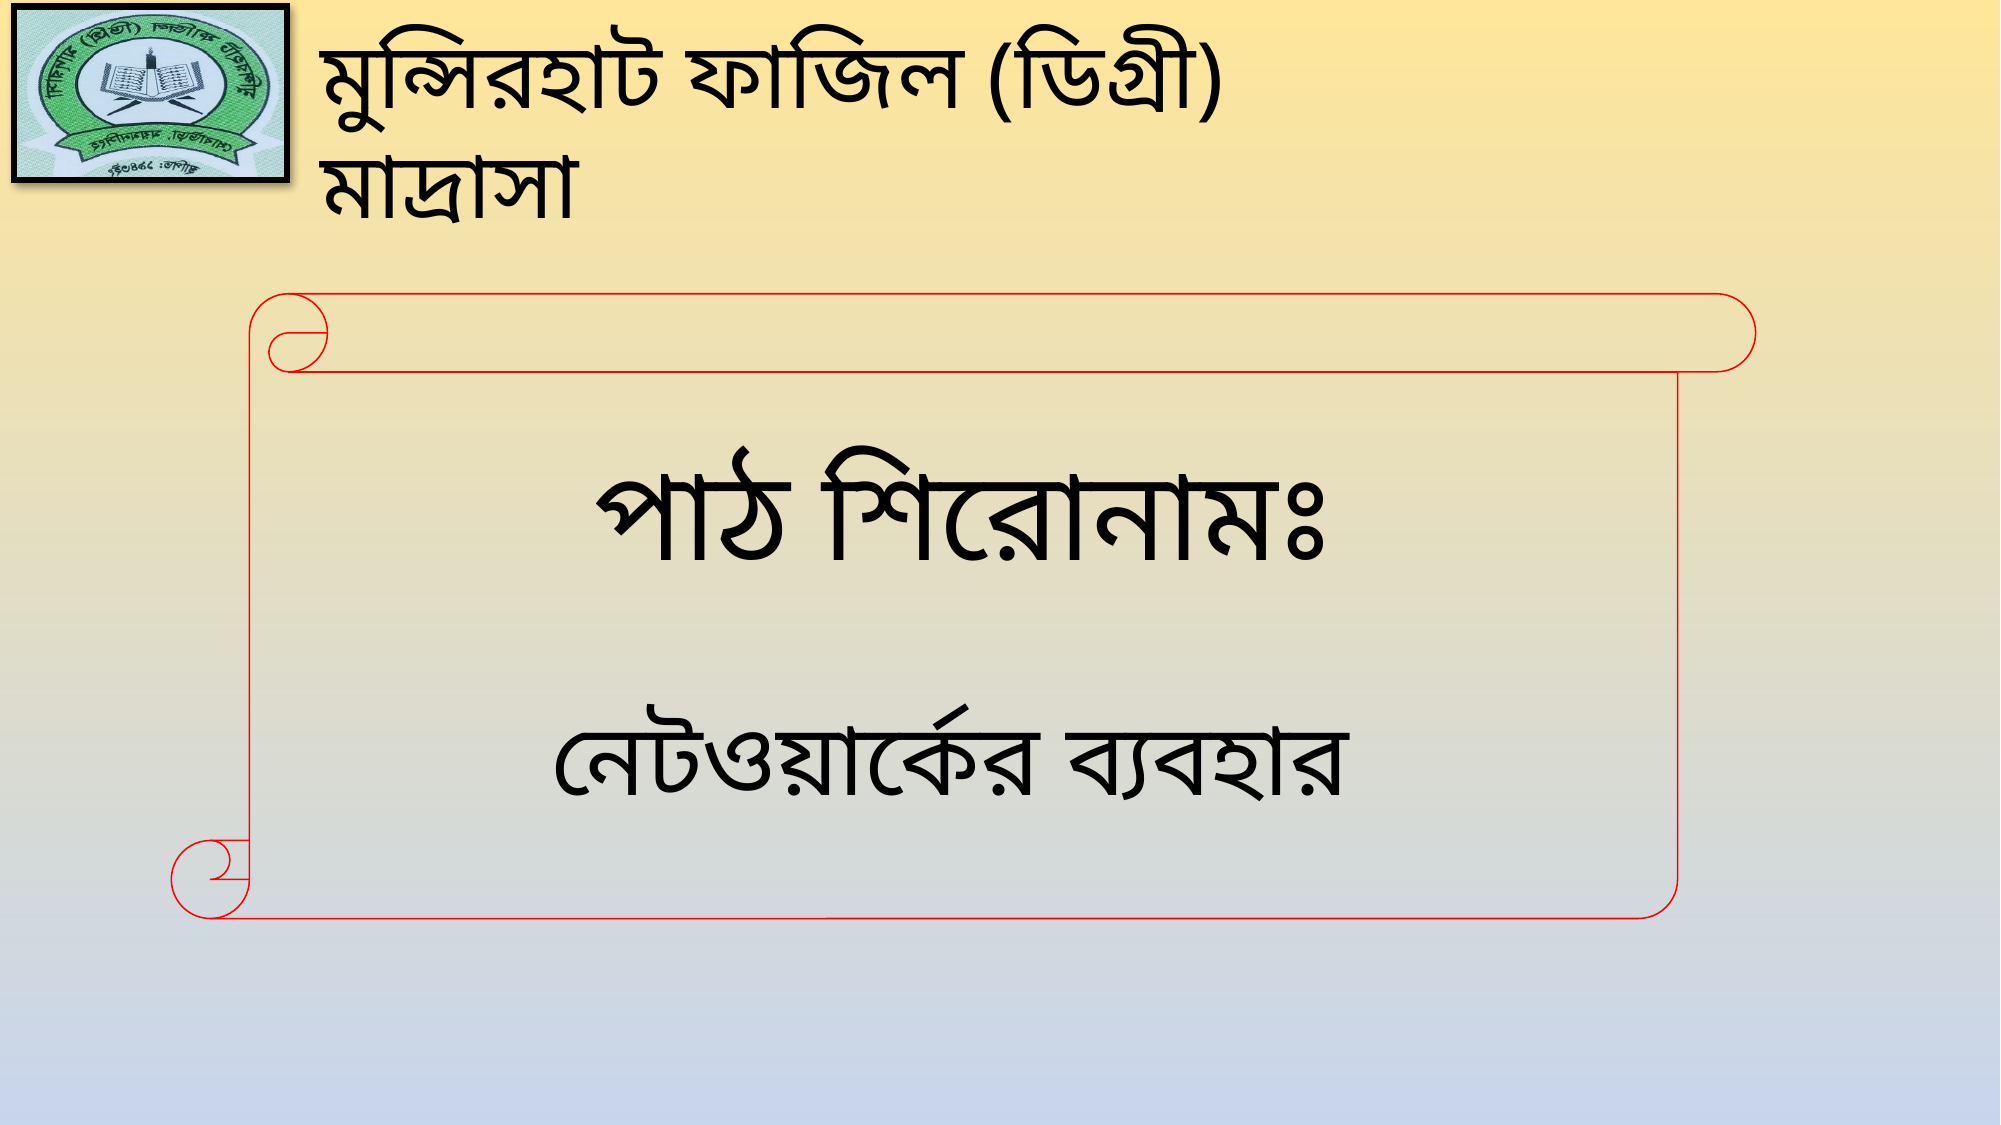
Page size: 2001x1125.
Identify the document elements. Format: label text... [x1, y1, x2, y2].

text_box পাঠ শিরোনামঃ নেটওয়ার্কের ব্যবহার [171, 293, 1756, 919]
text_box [16, 9, 1288, 177]
